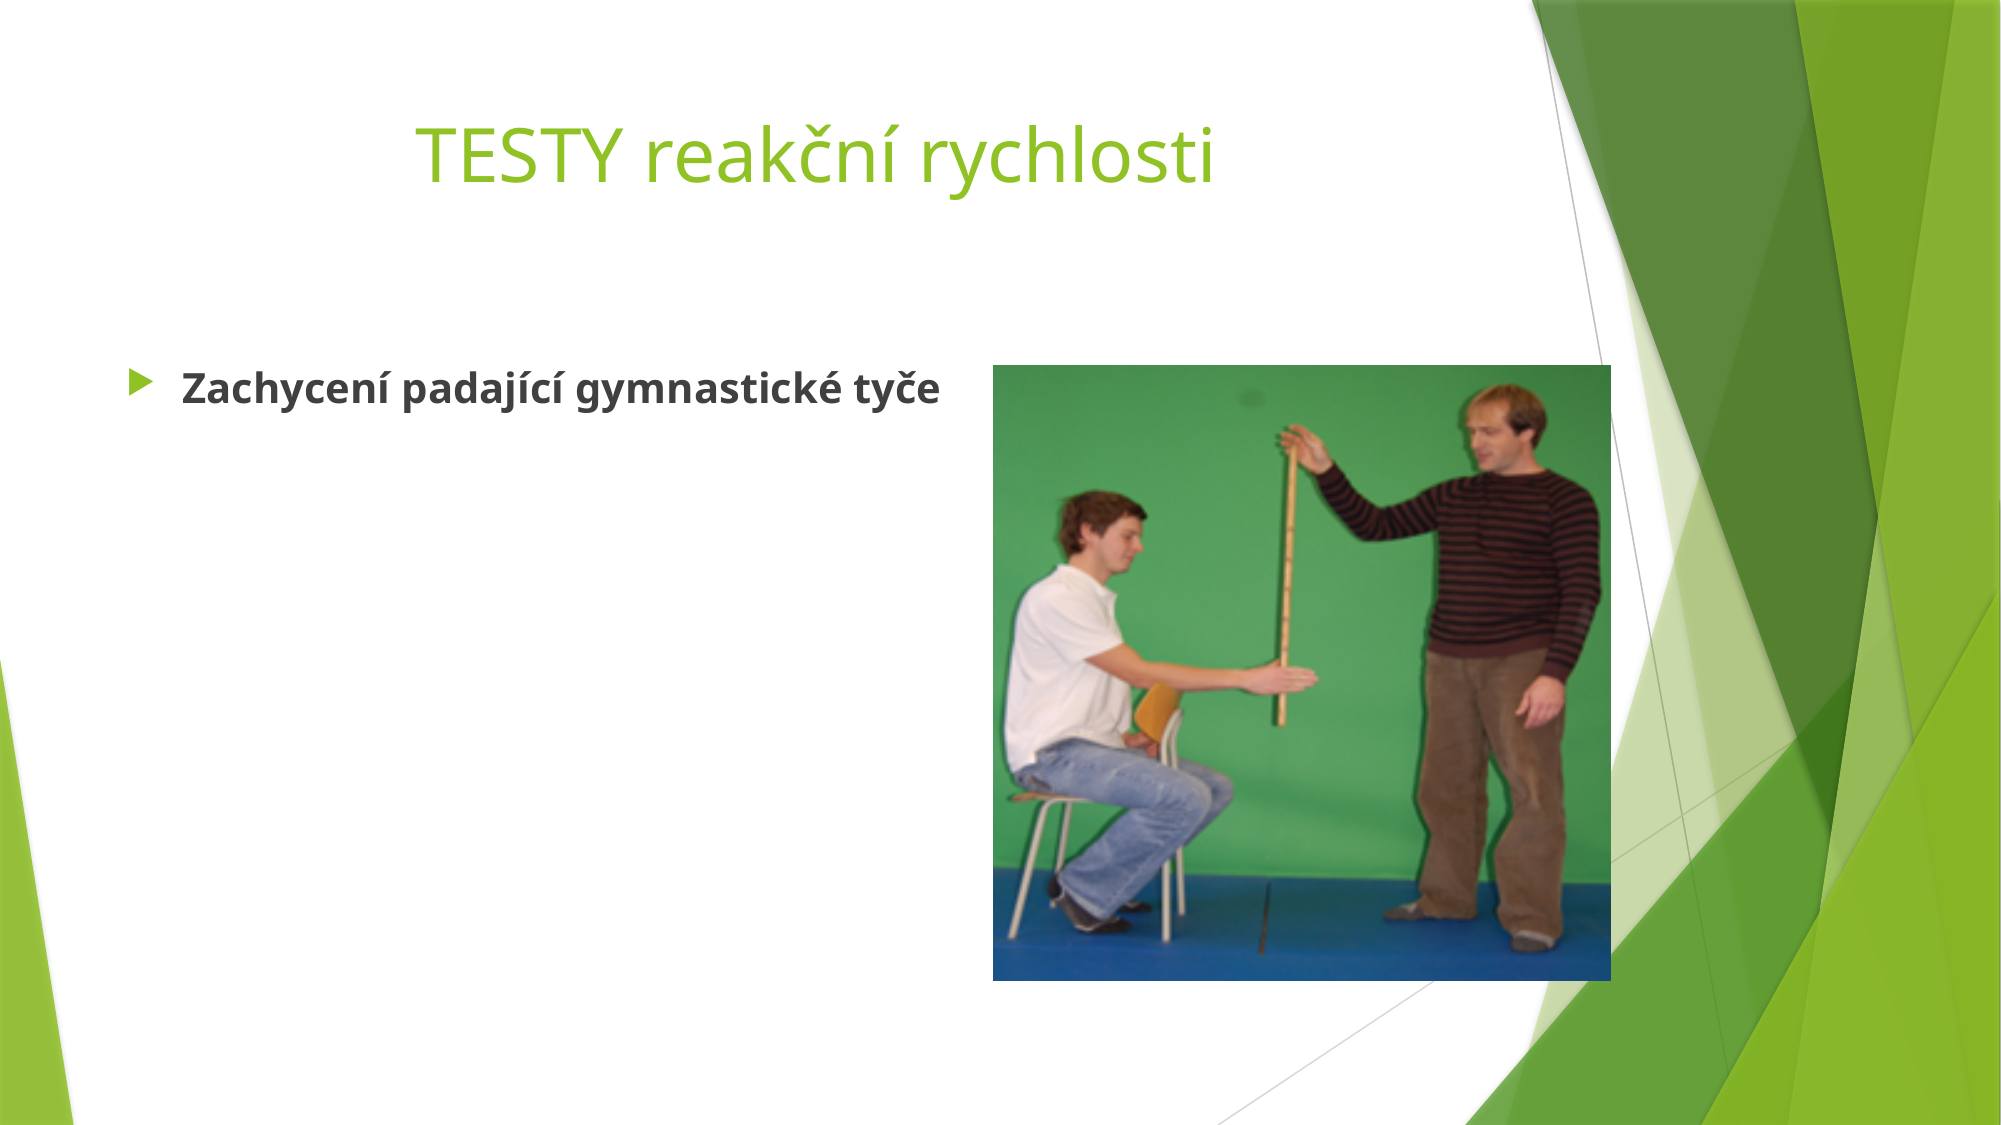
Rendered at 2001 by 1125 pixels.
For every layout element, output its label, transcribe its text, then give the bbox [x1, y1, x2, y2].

list Zachycení padající gymnastické tyče [111, 354, 1522, 992]
title TESTY reakční rychlosti [111, 99, 1522, 317]
picture [992, 364, 1612, 981]
